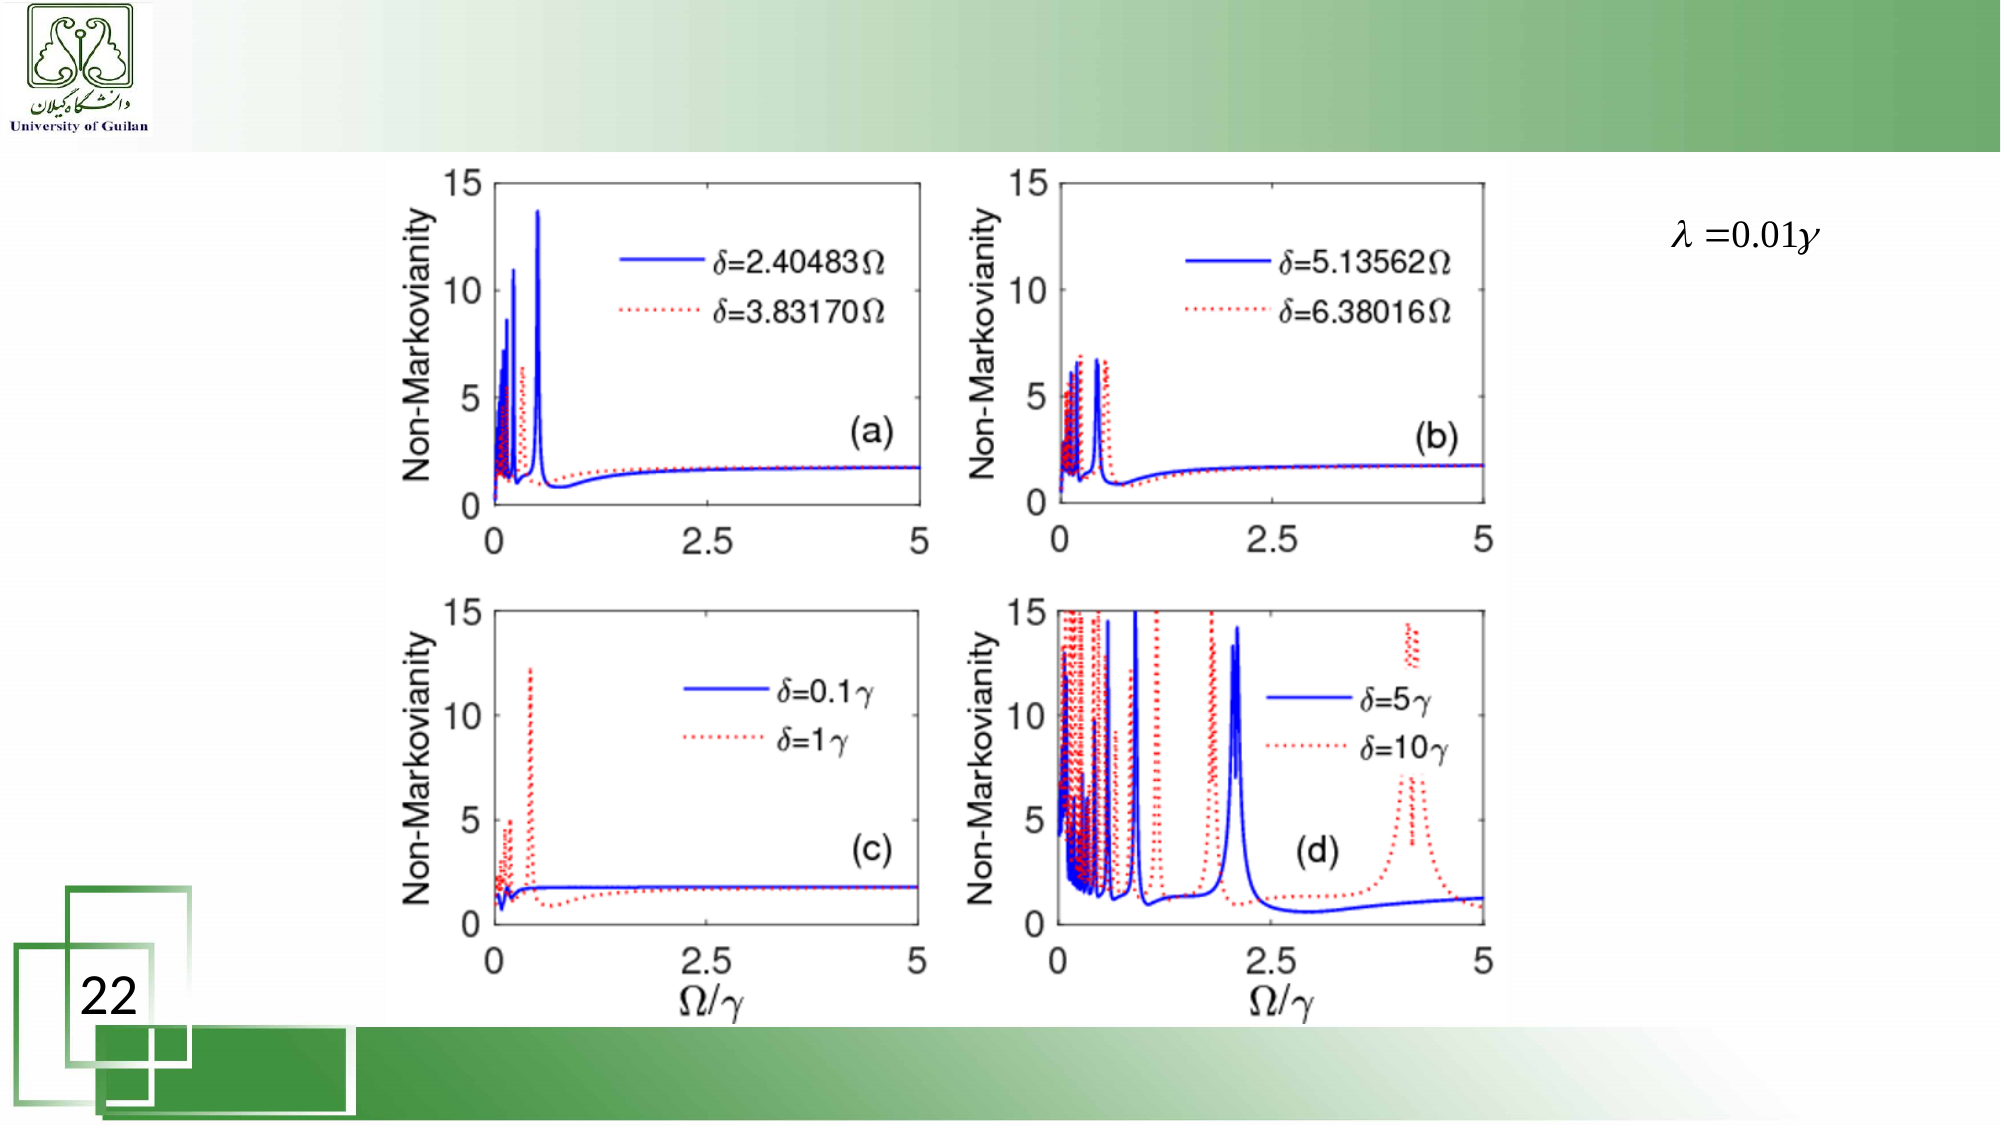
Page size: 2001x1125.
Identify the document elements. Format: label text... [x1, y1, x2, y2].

picture [0, 0, 2001, 1125]
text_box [1664, 211, 1826, 265]
text_box 22 [64, 948, 165, 1034]
